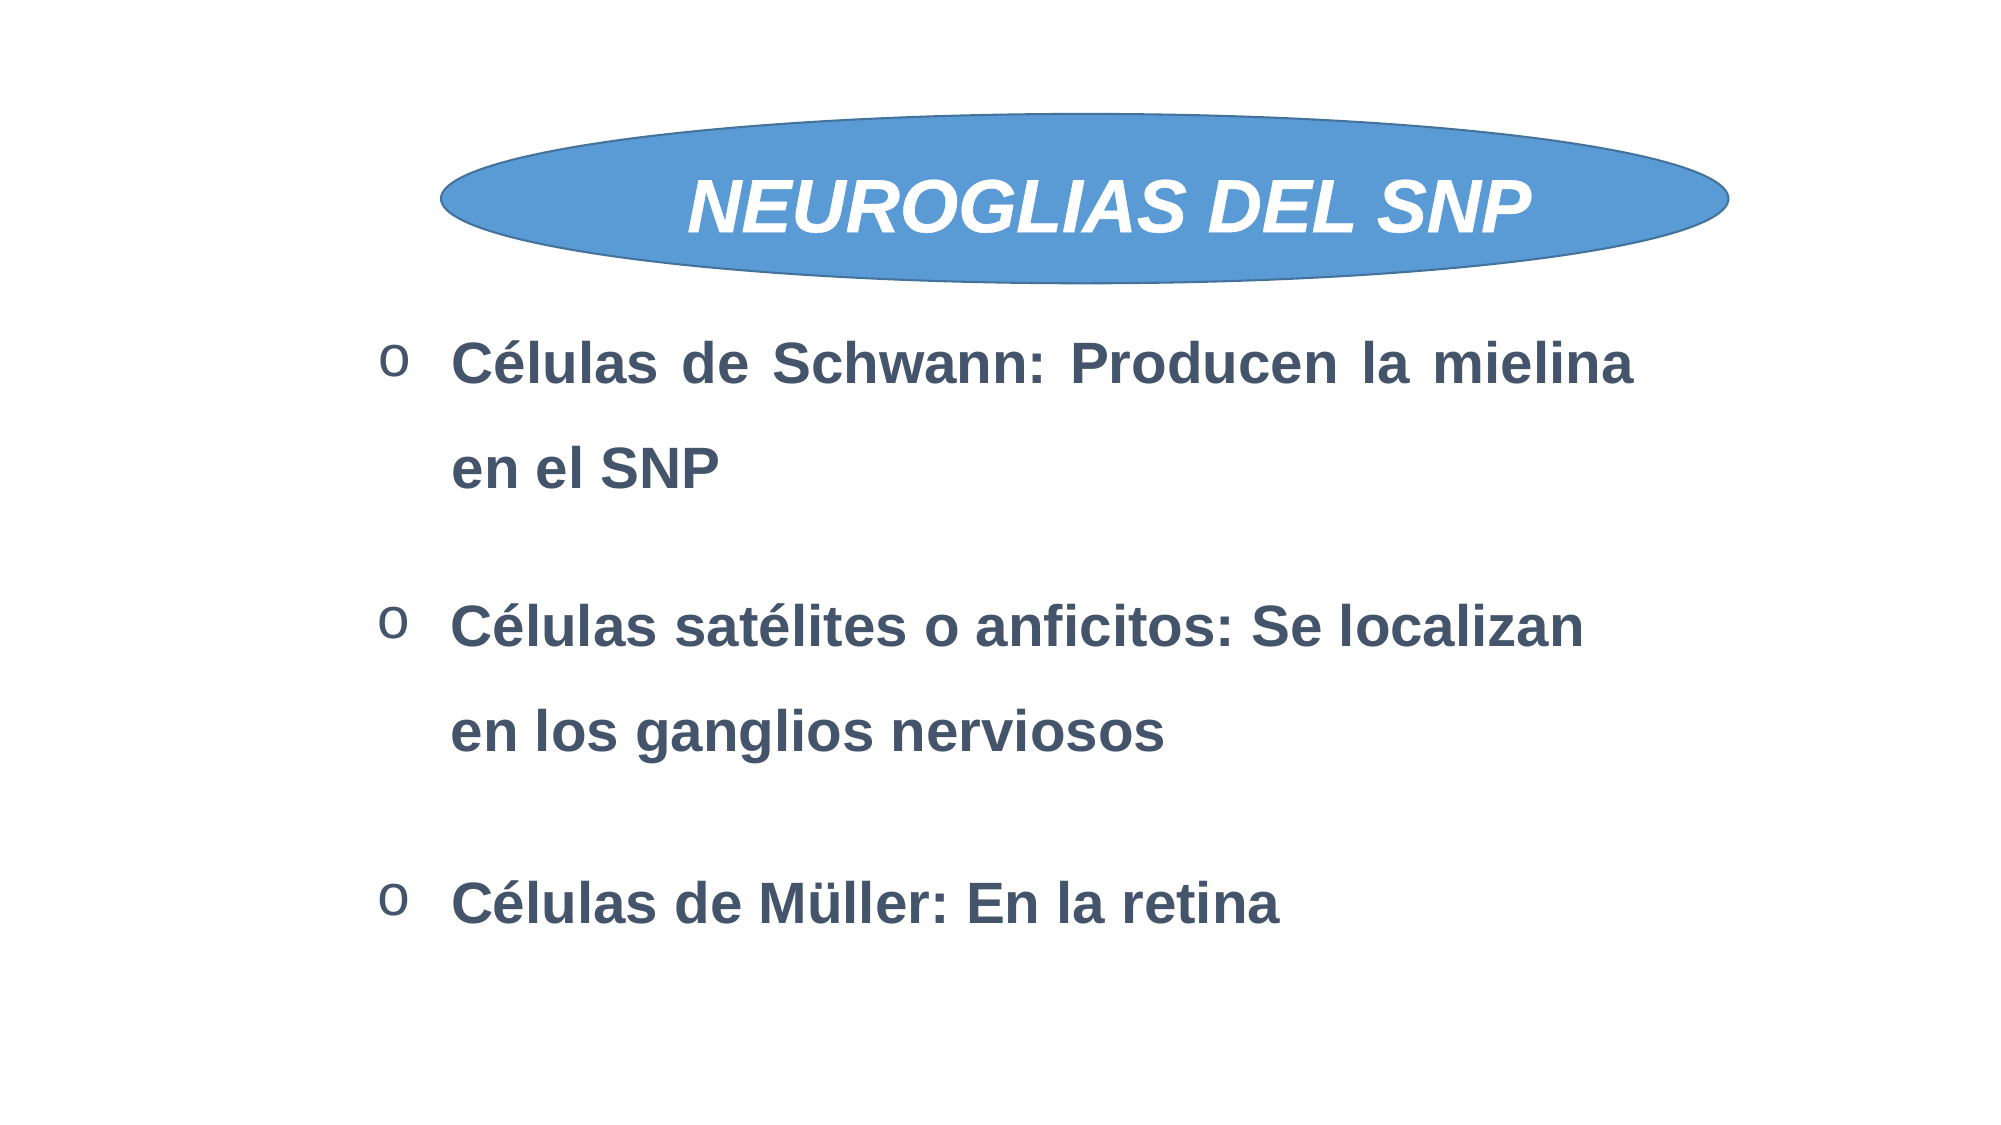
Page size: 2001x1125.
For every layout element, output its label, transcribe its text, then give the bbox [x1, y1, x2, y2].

text_box NEUROGLIAS DEL SNP [672, 149, 1729, 300]
text_box [439, 112, 1613, 265]
text_box Células de Müller: En la retina [361, 857, 1401, 943]
text_box Células de Schwann: Producen la mielina en el SNP [362, 283, 1650, 508]
text_box Células satélites o anficitos: Se localizan en los ganglios nerviosos [361, 546, 1649, 771]
